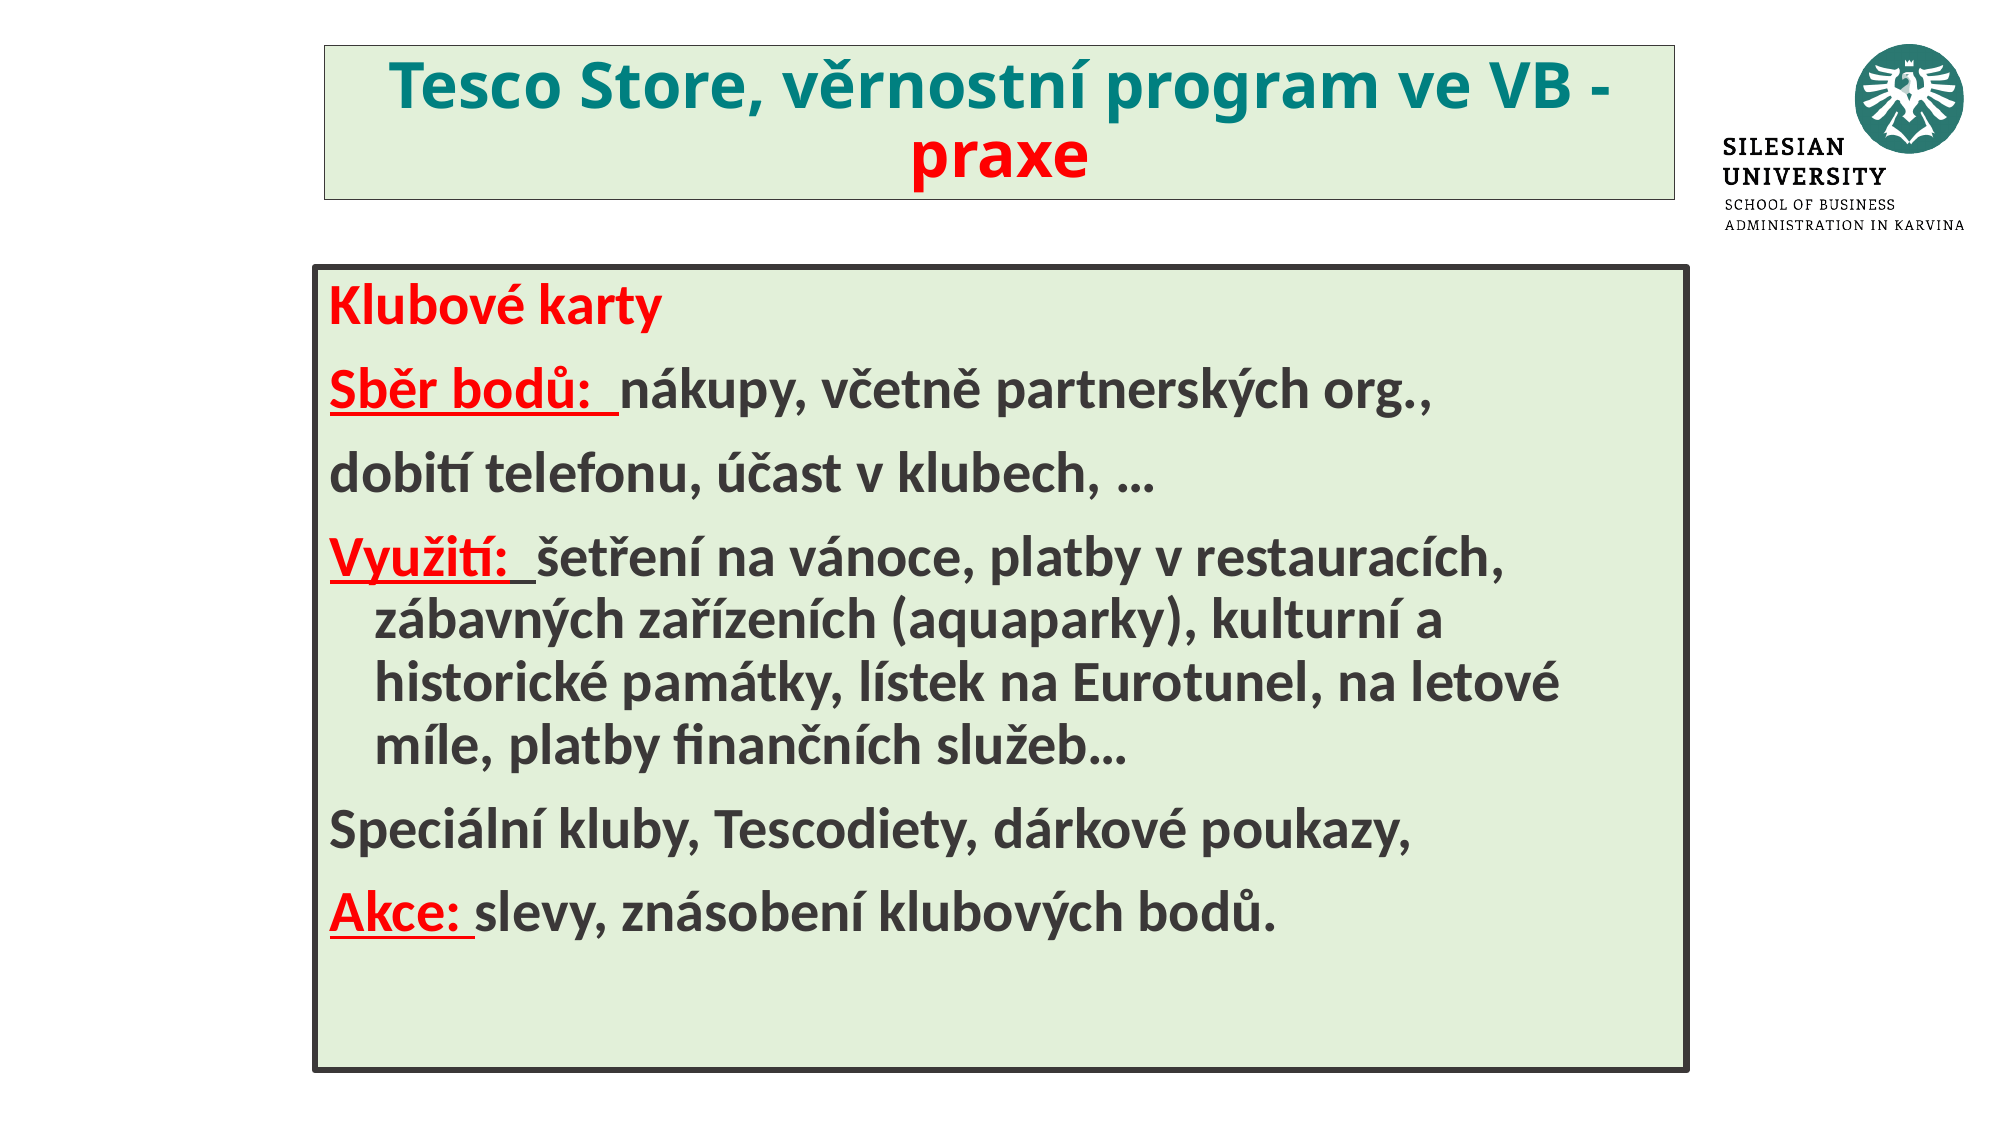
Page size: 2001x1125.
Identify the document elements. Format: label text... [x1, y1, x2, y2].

list Klubové karty Sběr bodů: nákupy, včetně partnerských org., dobití telefonu, účast v klubech, … Využití: šetření na vánoce, platby v restauracích, zábavných zařízeních (aquaparky), kulturní a historické památky, lístek na Eurotunel, na letové míle, platby finančních služeb… Speciální kluby, Tescodiety, dárkové poukazy, Akce: slevy, znásobení klubových bodů. [314, 267, 1687, 1071]
title Tesco Store, věrnostní program ve VB - praxe [324, 45, 1675, 200]
picture [1723, 44, 1964, 230]
